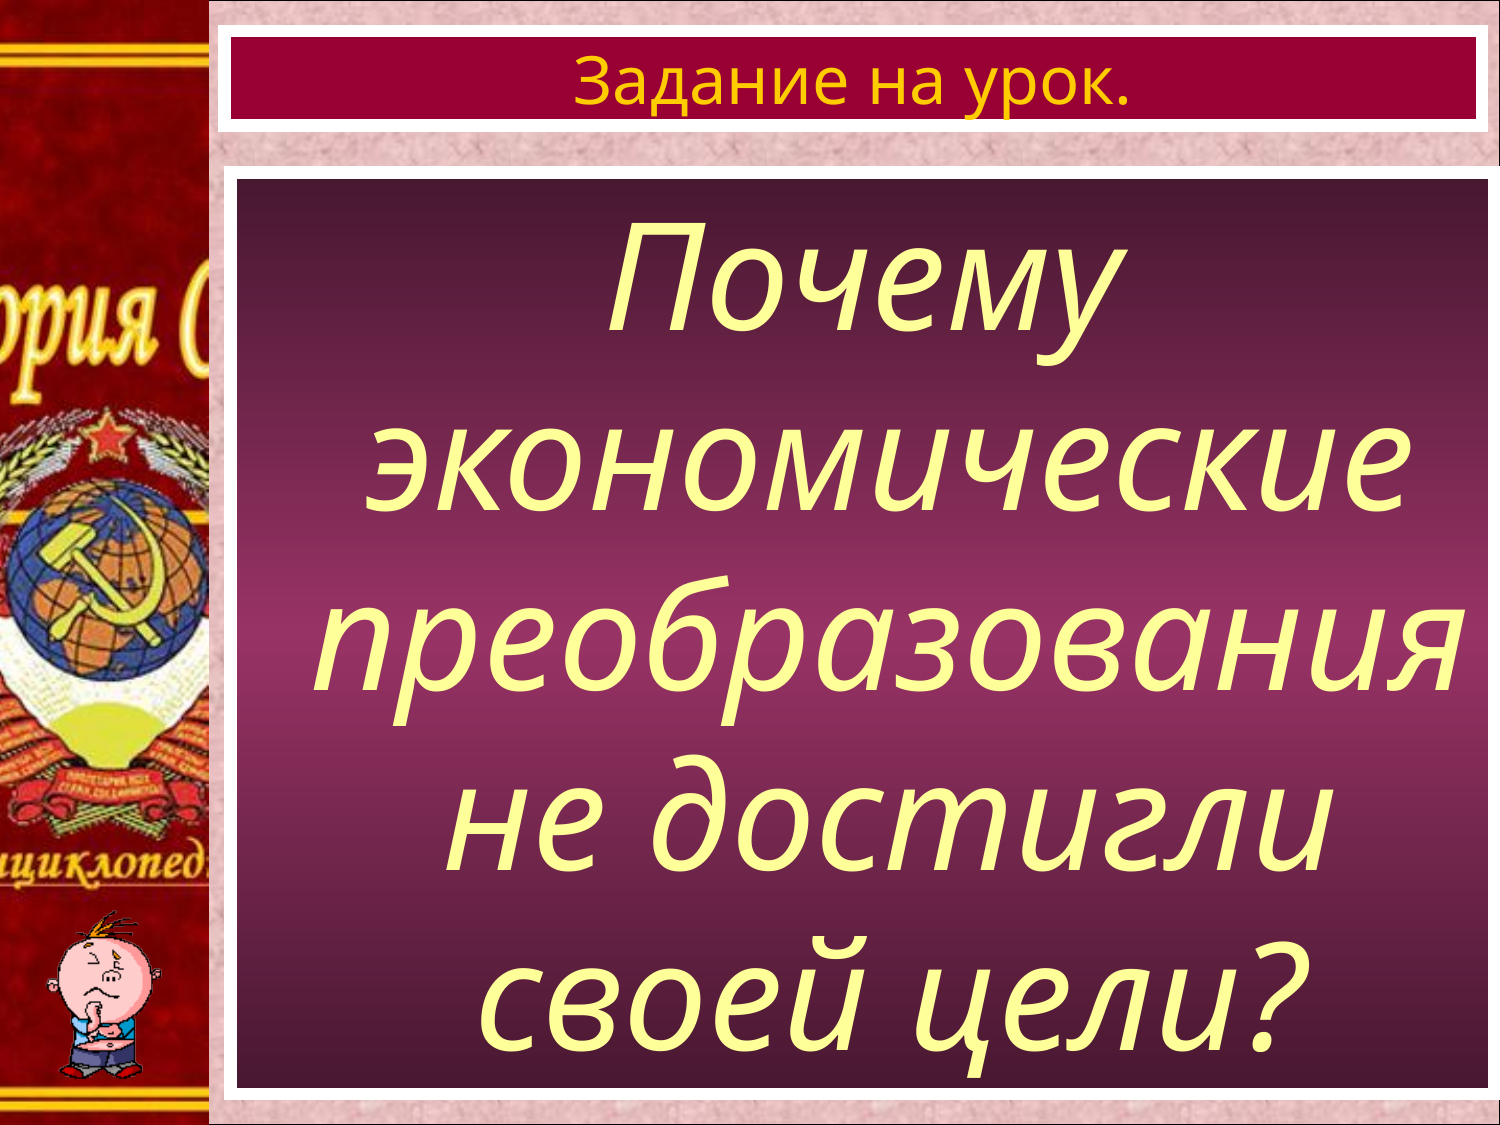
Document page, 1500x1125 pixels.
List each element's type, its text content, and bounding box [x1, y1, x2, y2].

text_box [209, 0, 1500, 1125]
picture [0, 0, 209, 1125]
list Почему экономические преобразования не достигли своей цели? [230, 172, 1495, 1094]
text_box Задание на урок. [224, 31, 1483, 126]
